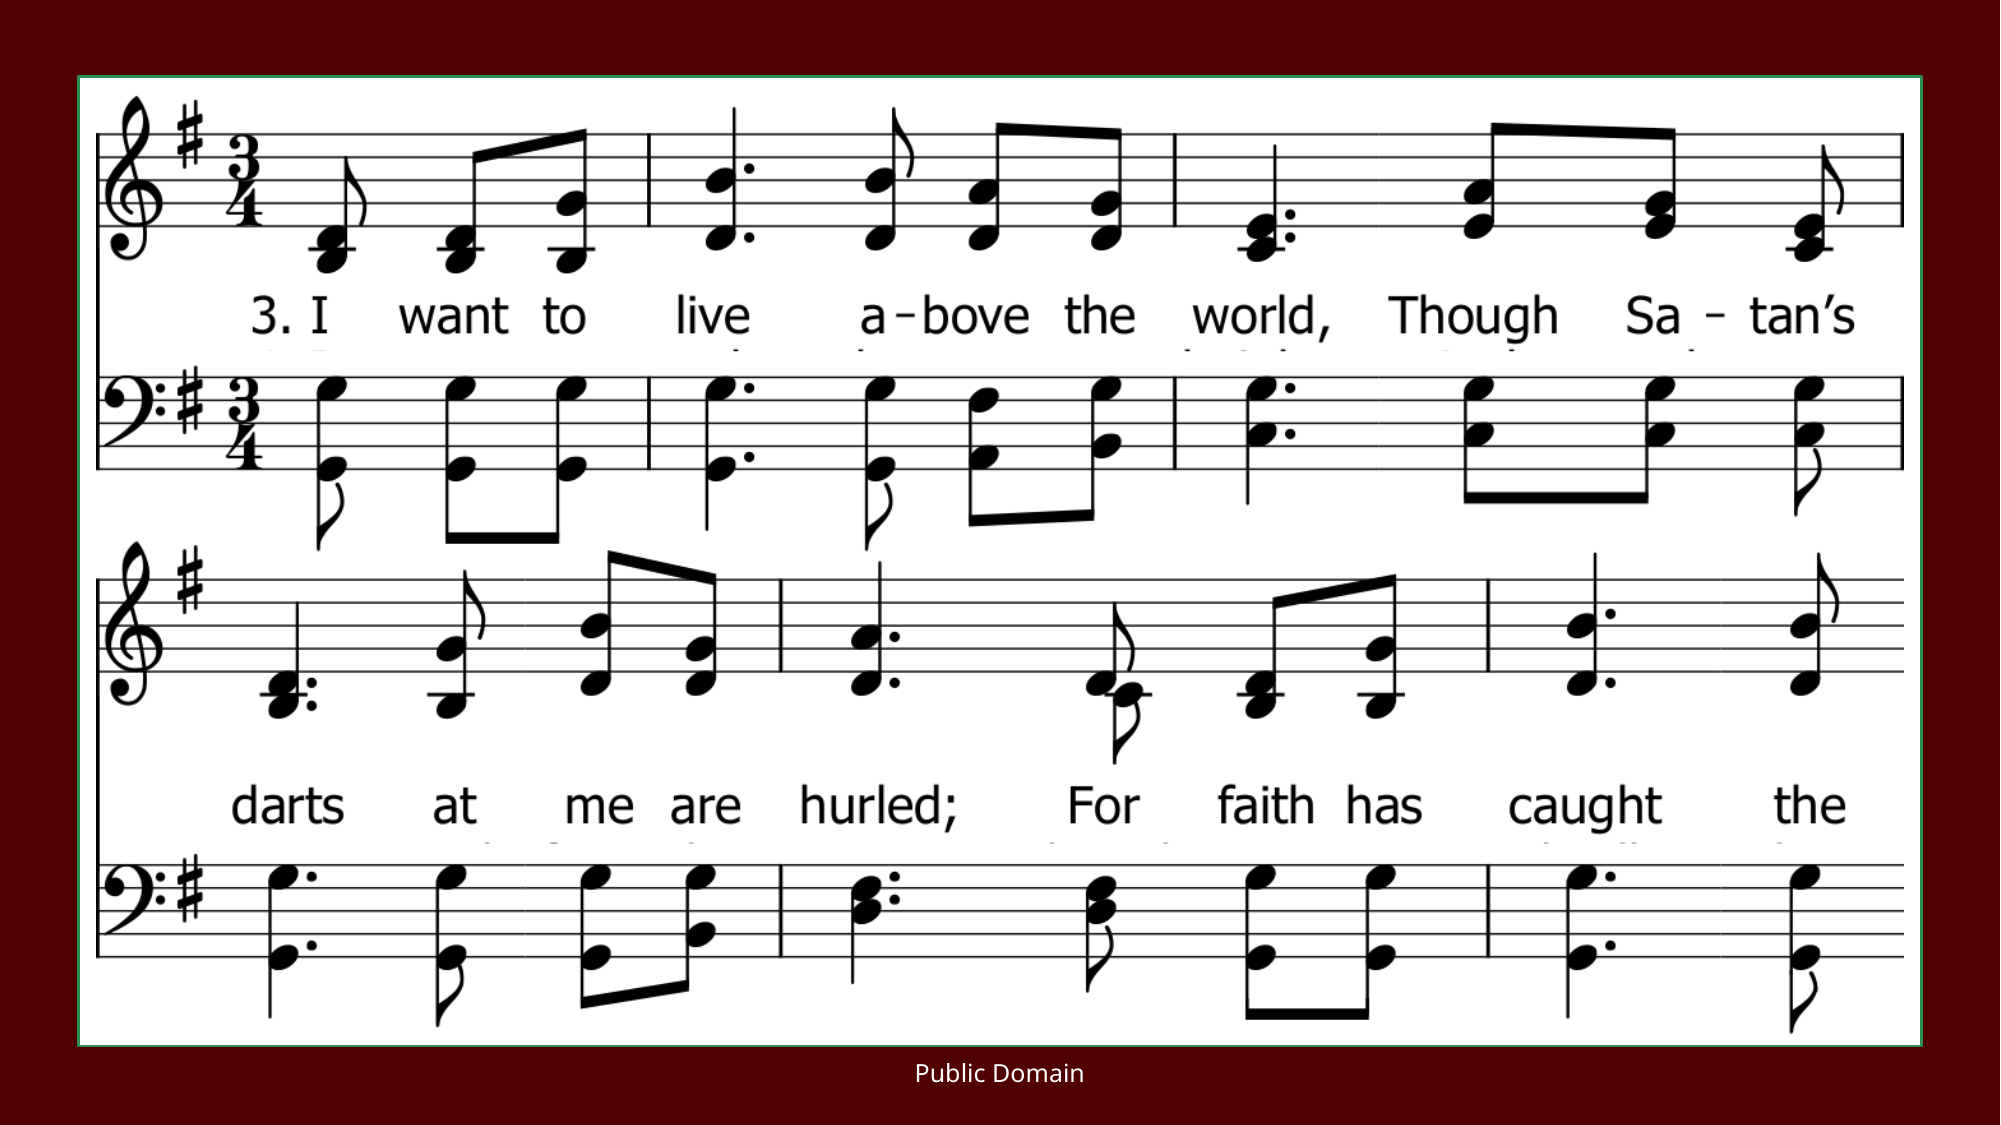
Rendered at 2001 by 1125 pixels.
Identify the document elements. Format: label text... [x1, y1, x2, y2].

footer Public Domain [662, 1047, 1338, 1103]
text_box [77, 75, 1923, 1047]
picture [96, 90, 1904, 1034]
